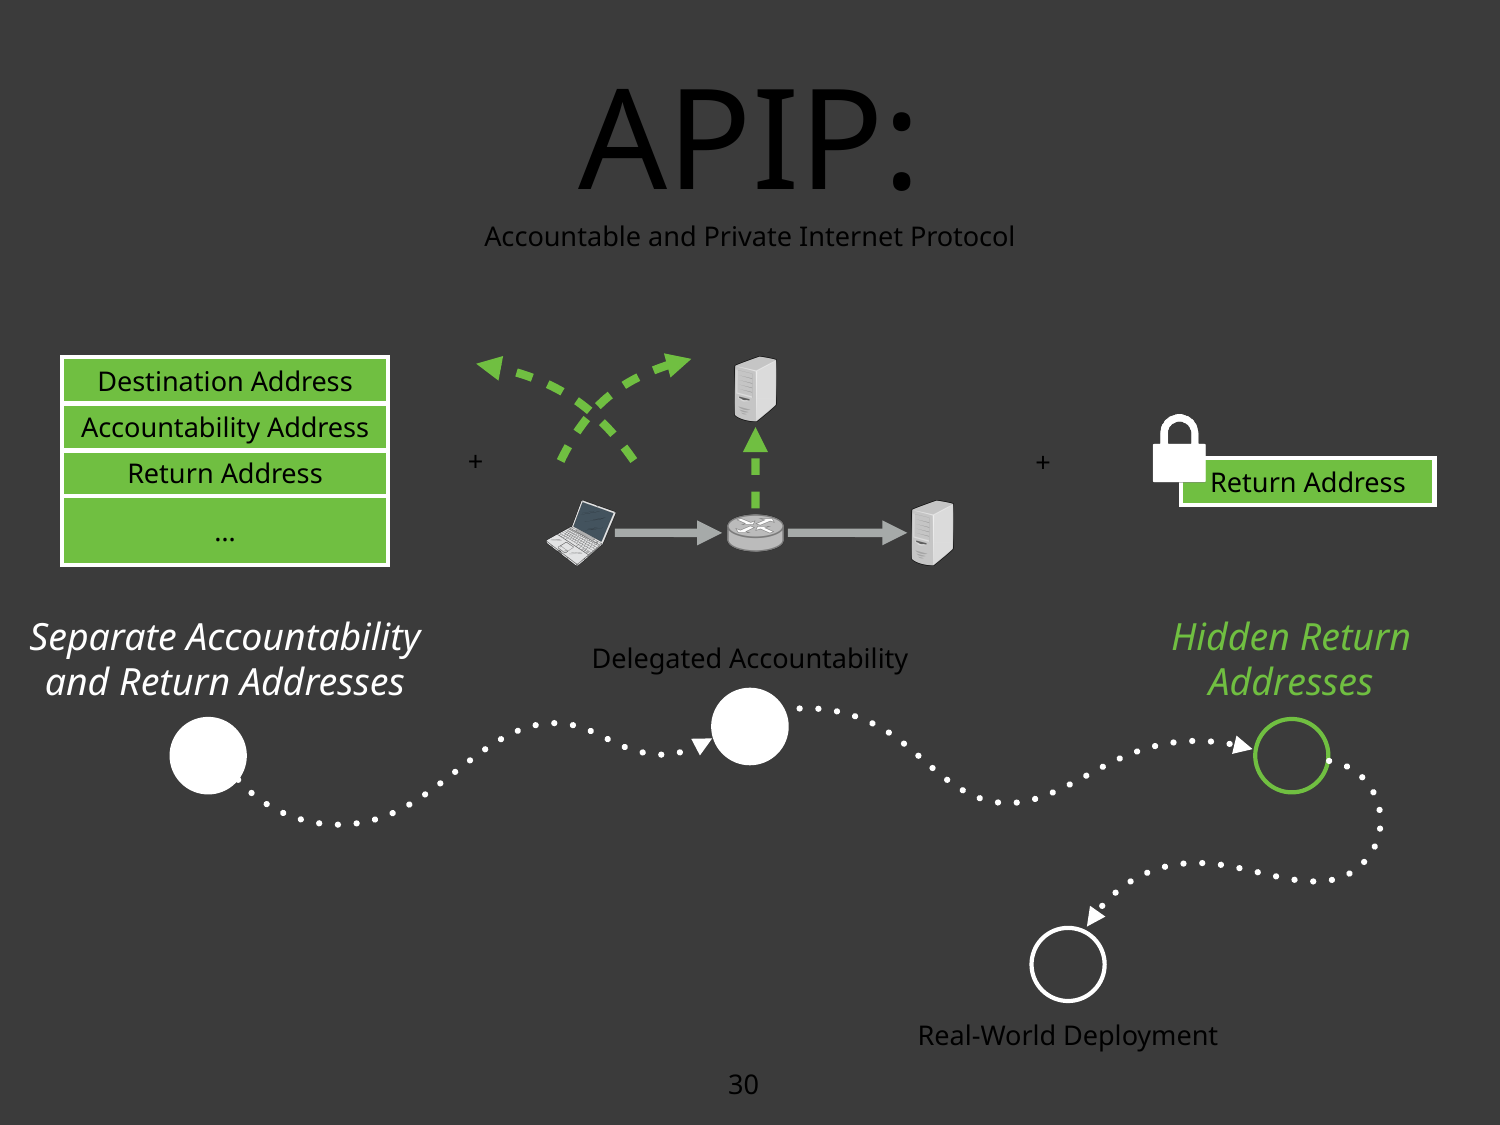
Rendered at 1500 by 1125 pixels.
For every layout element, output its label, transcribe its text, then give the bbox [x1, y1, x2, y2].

text_box [226, 723, 713, 826]
text_box [1031, 927, 1105, 1002]
text_box Separate Accountability and Return Addresses [23, 607, 427, 709]
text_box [466, 356, 954, 684]
text_box [1086, 760, 1381, 927]
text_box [1033, 409, 1435, 713]
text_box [61, 356, 388, 566]
text_box [713, 689, 787, 764]
text_box Real-World Deployment [911, 1012, 1225, 1057]
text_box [37, 48, 1463, 252]
text_box [784, 708, 1253, 804]
text_box [171, 718, 245, 793]
slide_number 30 [727, 1066, 772, 1112]
text_box [1255, 720, 1329, 792]
